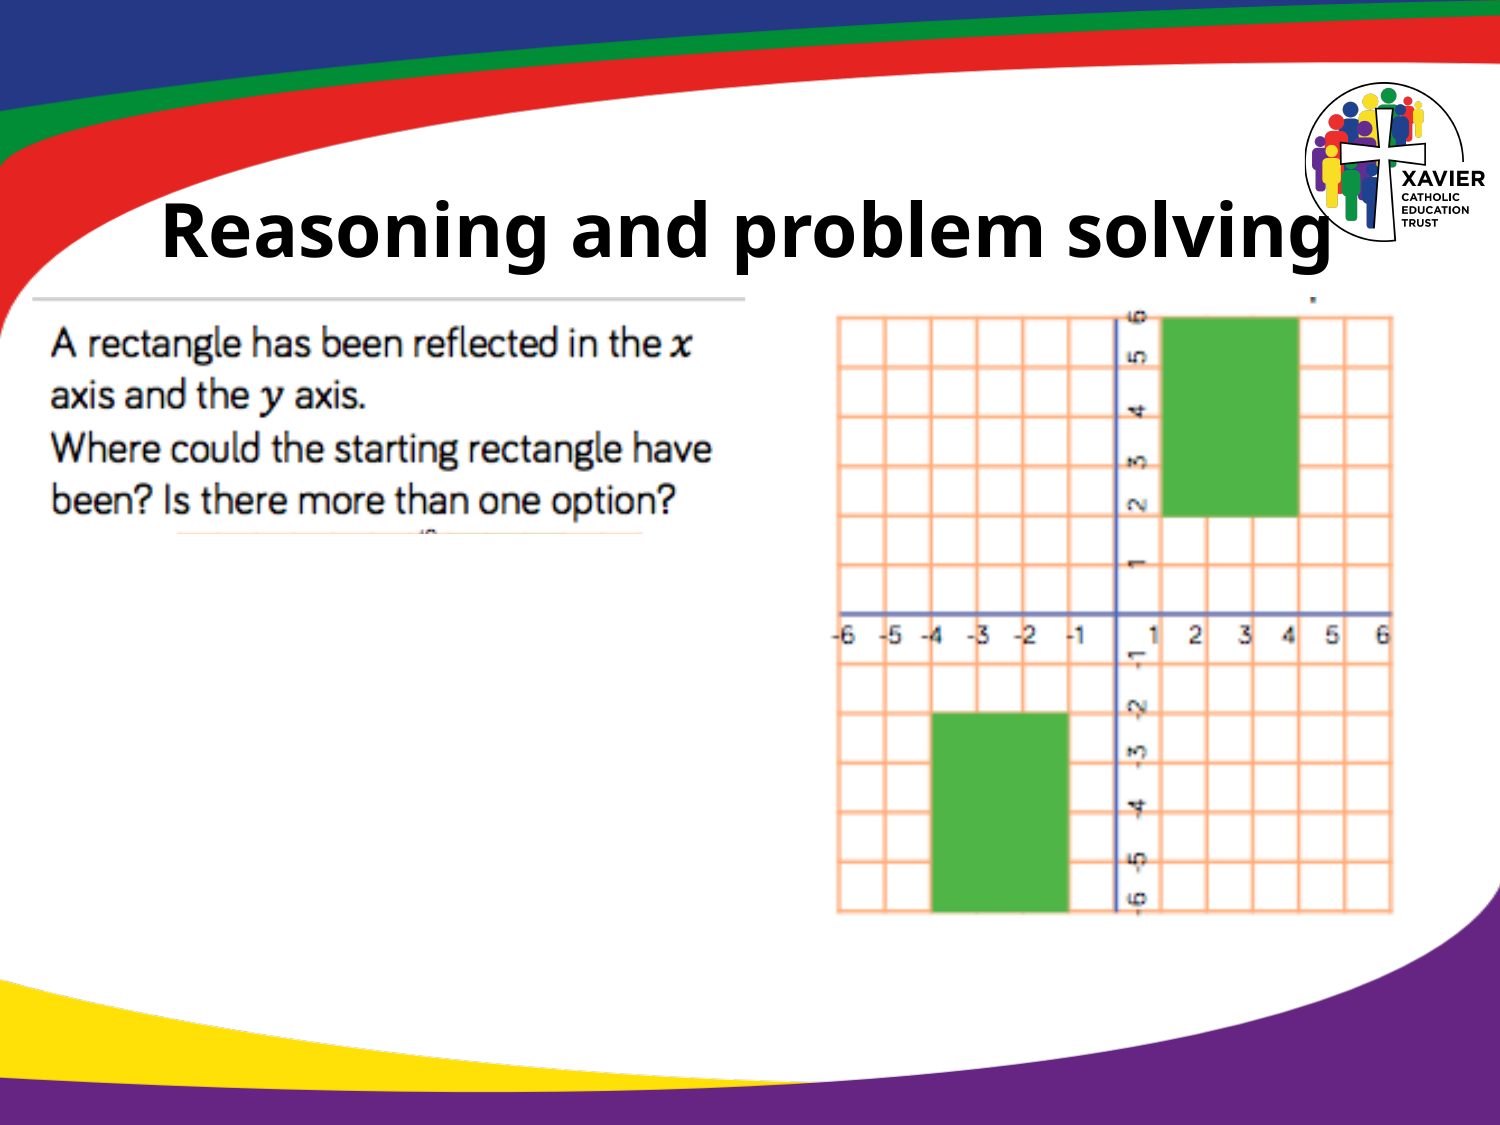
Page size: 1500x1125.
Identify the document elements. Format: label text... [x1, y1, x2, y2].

picture [811, 297, 1415, 960]
picture [32, 297, 746, 534]
title Reasoning and problem solving [81, 125, 1415, 343]
